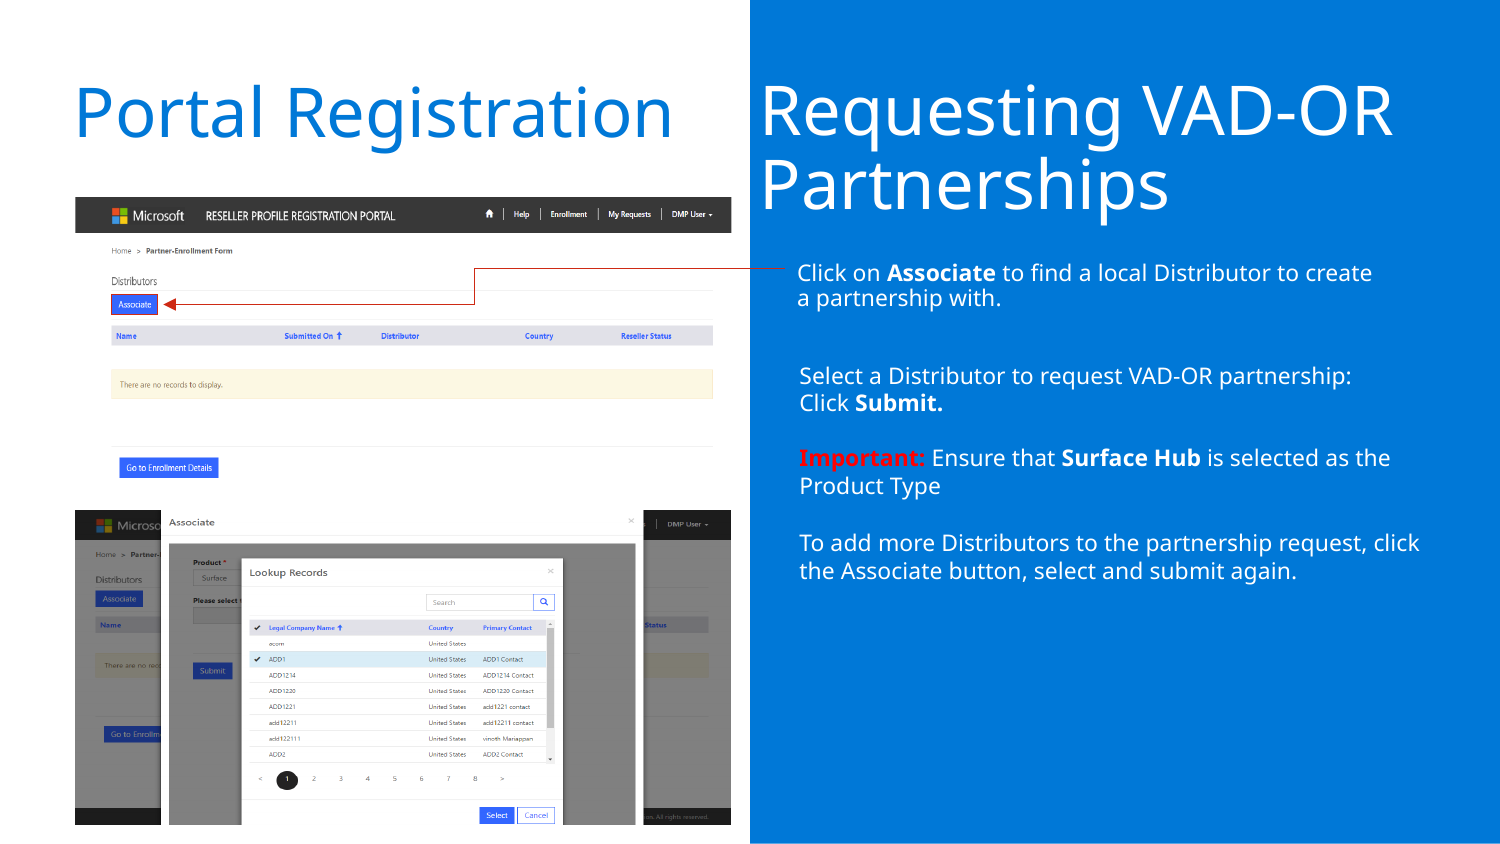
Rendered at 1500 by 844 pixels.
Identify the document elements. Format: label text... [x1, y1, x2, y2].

text_box Click on Associate to find a local Distributor to create a partnership with. [767, 182, 1419, 391]
list Requesting VAD-OR Partnerships [744, 66, 1486, 235]
picture [75, 510, 731, 825]
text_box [163, 268, 785, 305]
picture [75, 197, 732, 484]
text_box Select a Distributor to request VAD-OR partnership: Click Submit. Important: Ensure that Surface Hub is selected as the Product Type To add more Distributors to the partnership request, click the Associate button, select and submit again. [784, 354, 1440, 621]
title Portal Registration [58, 0, 721, 161]
